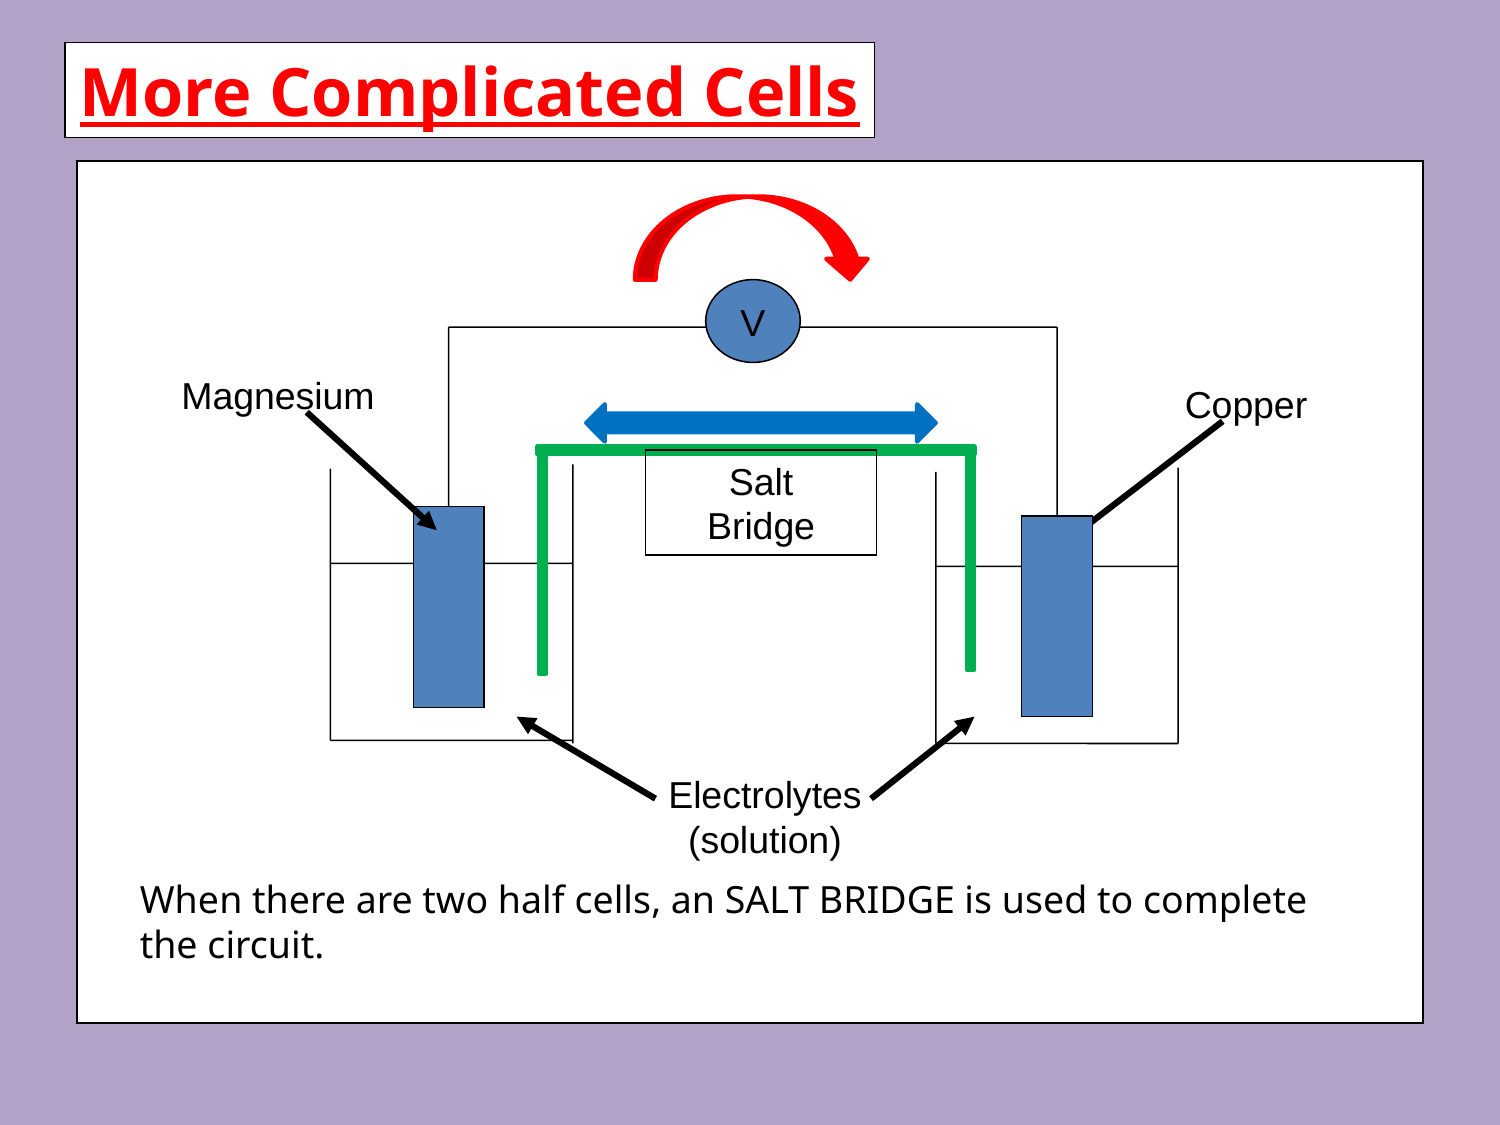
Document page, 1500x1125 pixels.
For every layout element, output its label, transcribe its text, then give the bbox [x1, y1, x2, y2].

text_box [1021, 515, 1093, 717]
text_box Electrolytes (solution) [653, 763, 877, 868]
text_box More Complicated Cells [64, 42, 875, 138]
text_box [870, 716, 975, 799]
text_box [413, 506, 485, 708]
text_box Copper [1170, 373, 1323, 434]
text_box [965, 451, 976, 672]
text_box [537, 455, 548, 676]
text_box V [705, 279, 801, 363]
text_box [632, 194, 870, 282]
text_box When there are two half cells, an SALT BRIDGE is used to complete the circuit. [125, 868, 1334, 974]
text_box [535, 444, 977, 456]
text_box [516, 716, 653, 798]
text_box Salt Bridge [645, 450, 877, 555]
text_box [76, 160, 1424, 1024]
text_box [319, 424, 437, 531]
text_box [584, 402, 938, 444]
text_box Magnesium [166, 364, 390, 424]
